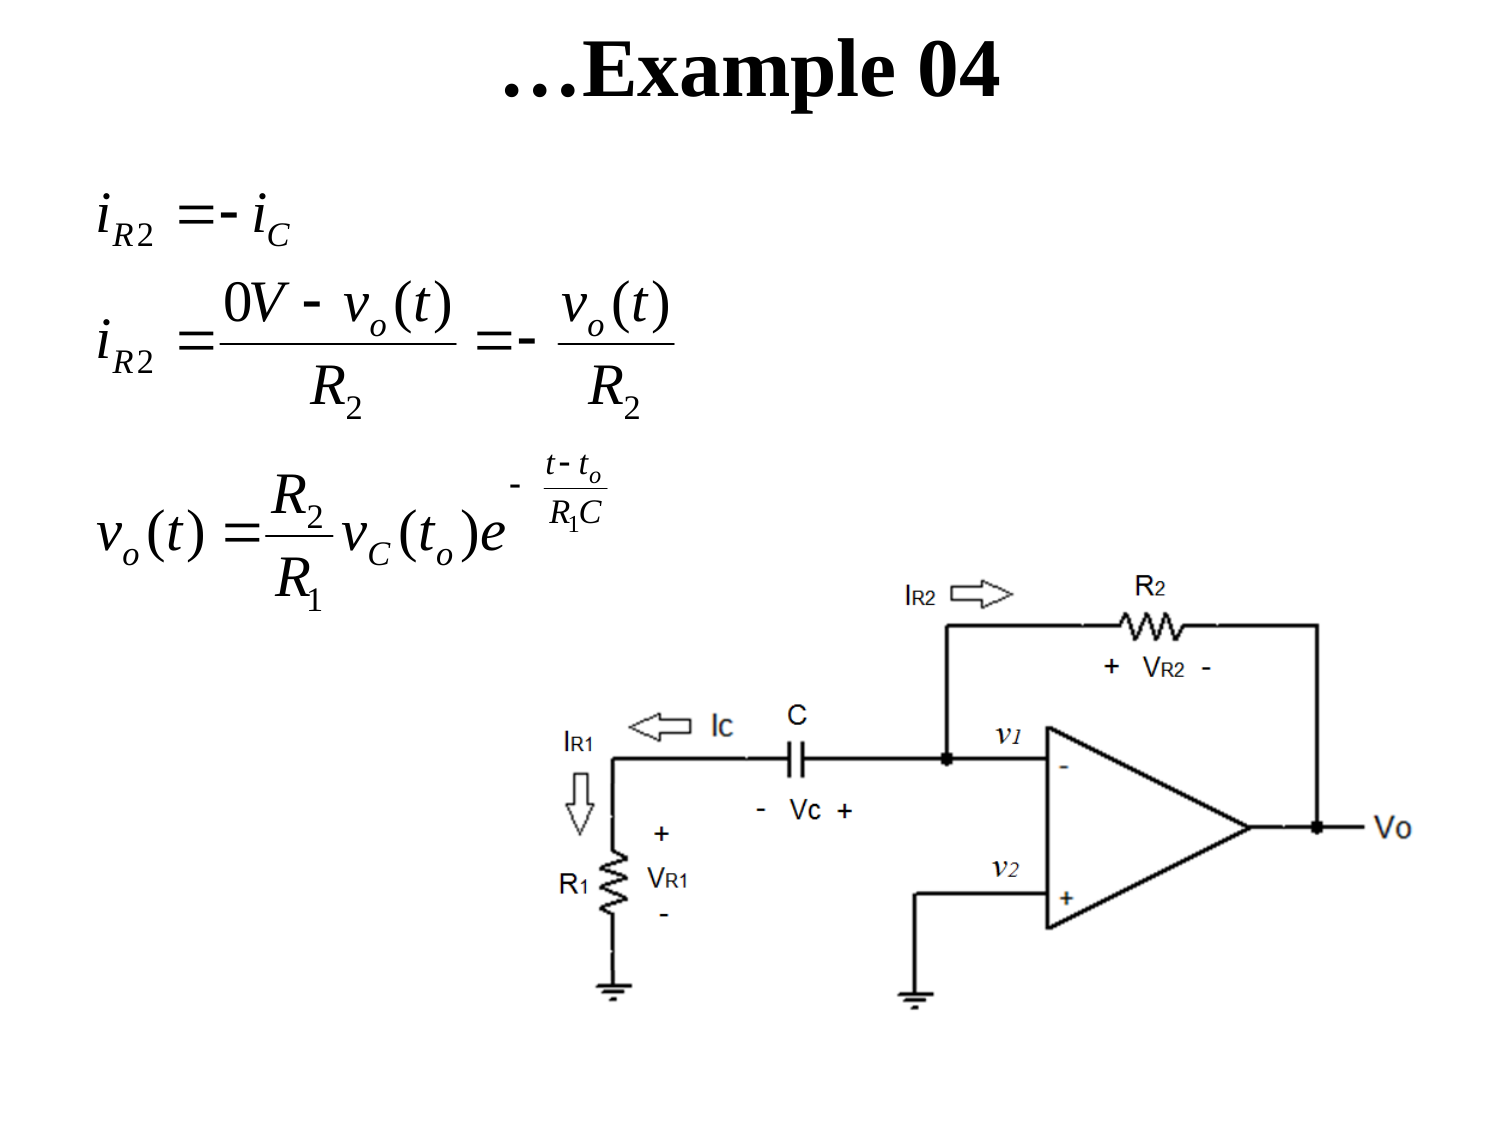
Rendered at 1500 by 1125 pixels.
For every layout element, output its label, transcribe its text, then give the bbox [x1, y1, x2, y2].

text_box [88, 172, 686, 624]
picture [548, 562, 1417, 1036]
title …Example 04 [0, 0, 1500, 126]
